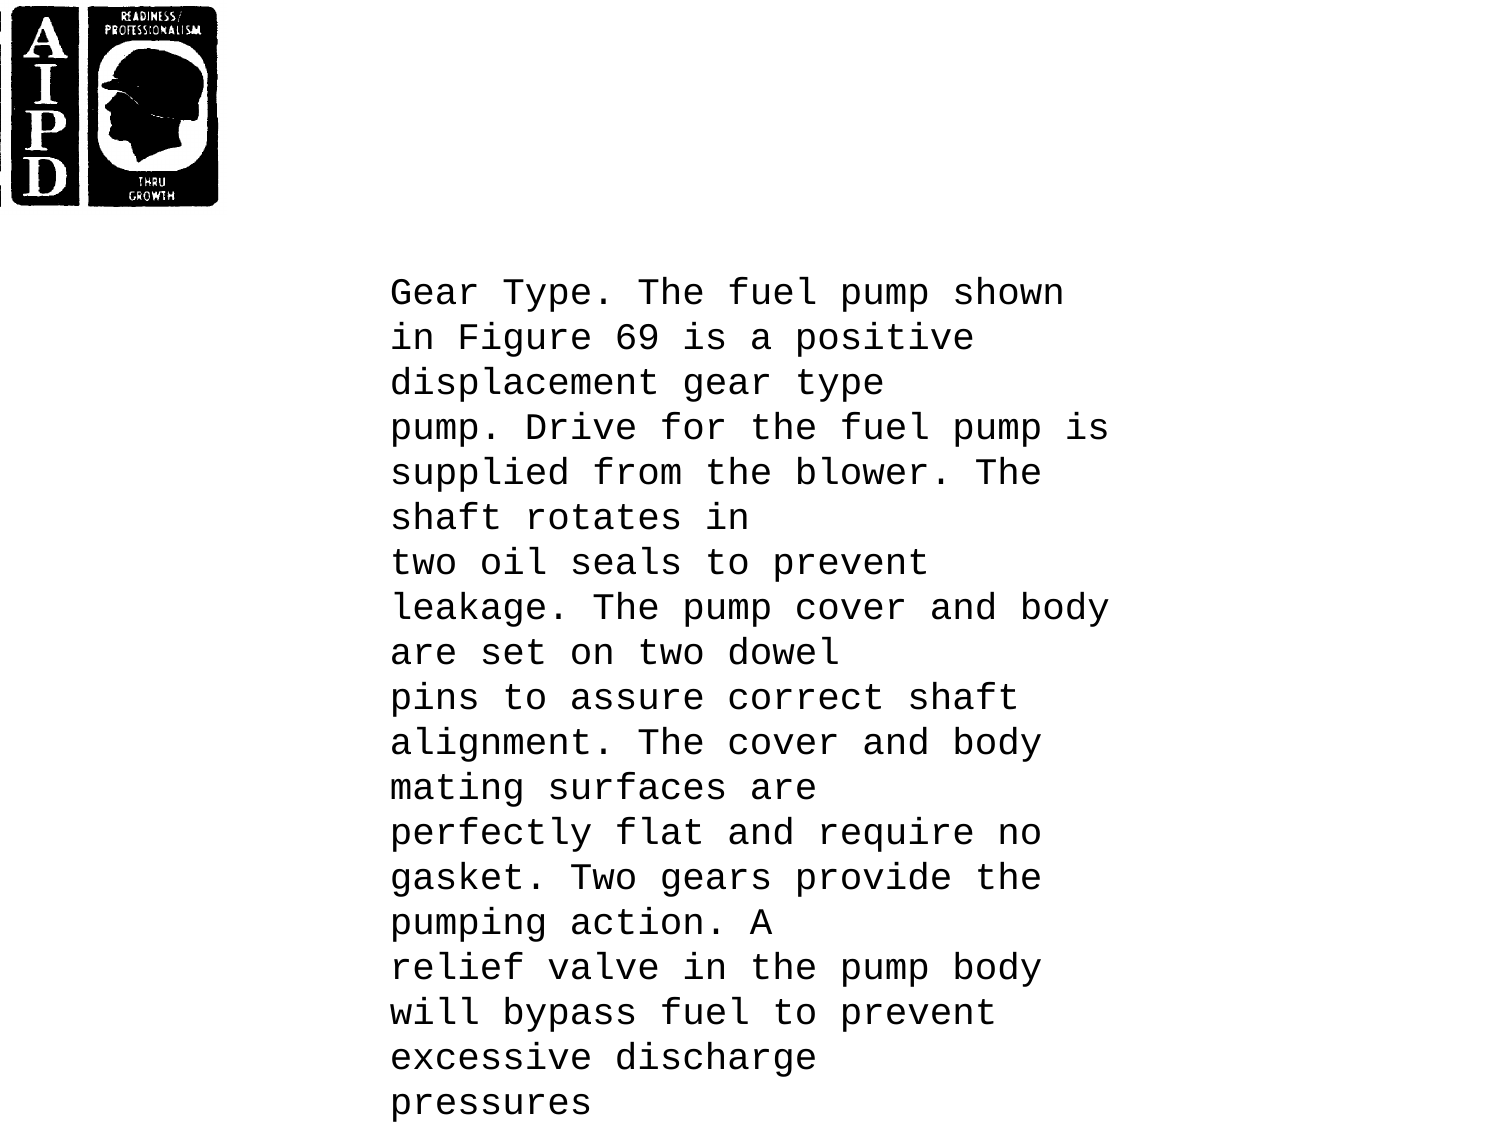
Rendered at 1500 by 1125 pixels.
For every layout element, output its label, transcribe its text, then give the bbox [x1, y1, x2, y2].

picture [0, 0, 228, 215]
text_box Gear Type. The fuel pump shown in Figure 69 is a positive displacement gear type pump. Drive for the fuel pump is supplied from the blower. The shaft rotates in two oil seals to prevent leakage. The pump cover and body are set on two dowel pins to assure correct shaft alignment. The cover and body mating surfaces are perfectly flat and require no gasket. Two gears provide the pumping action. A relief valve in the pump body will bypass fuel to prevent excessive discharge pressures [374, 259, 1125, 1125]
